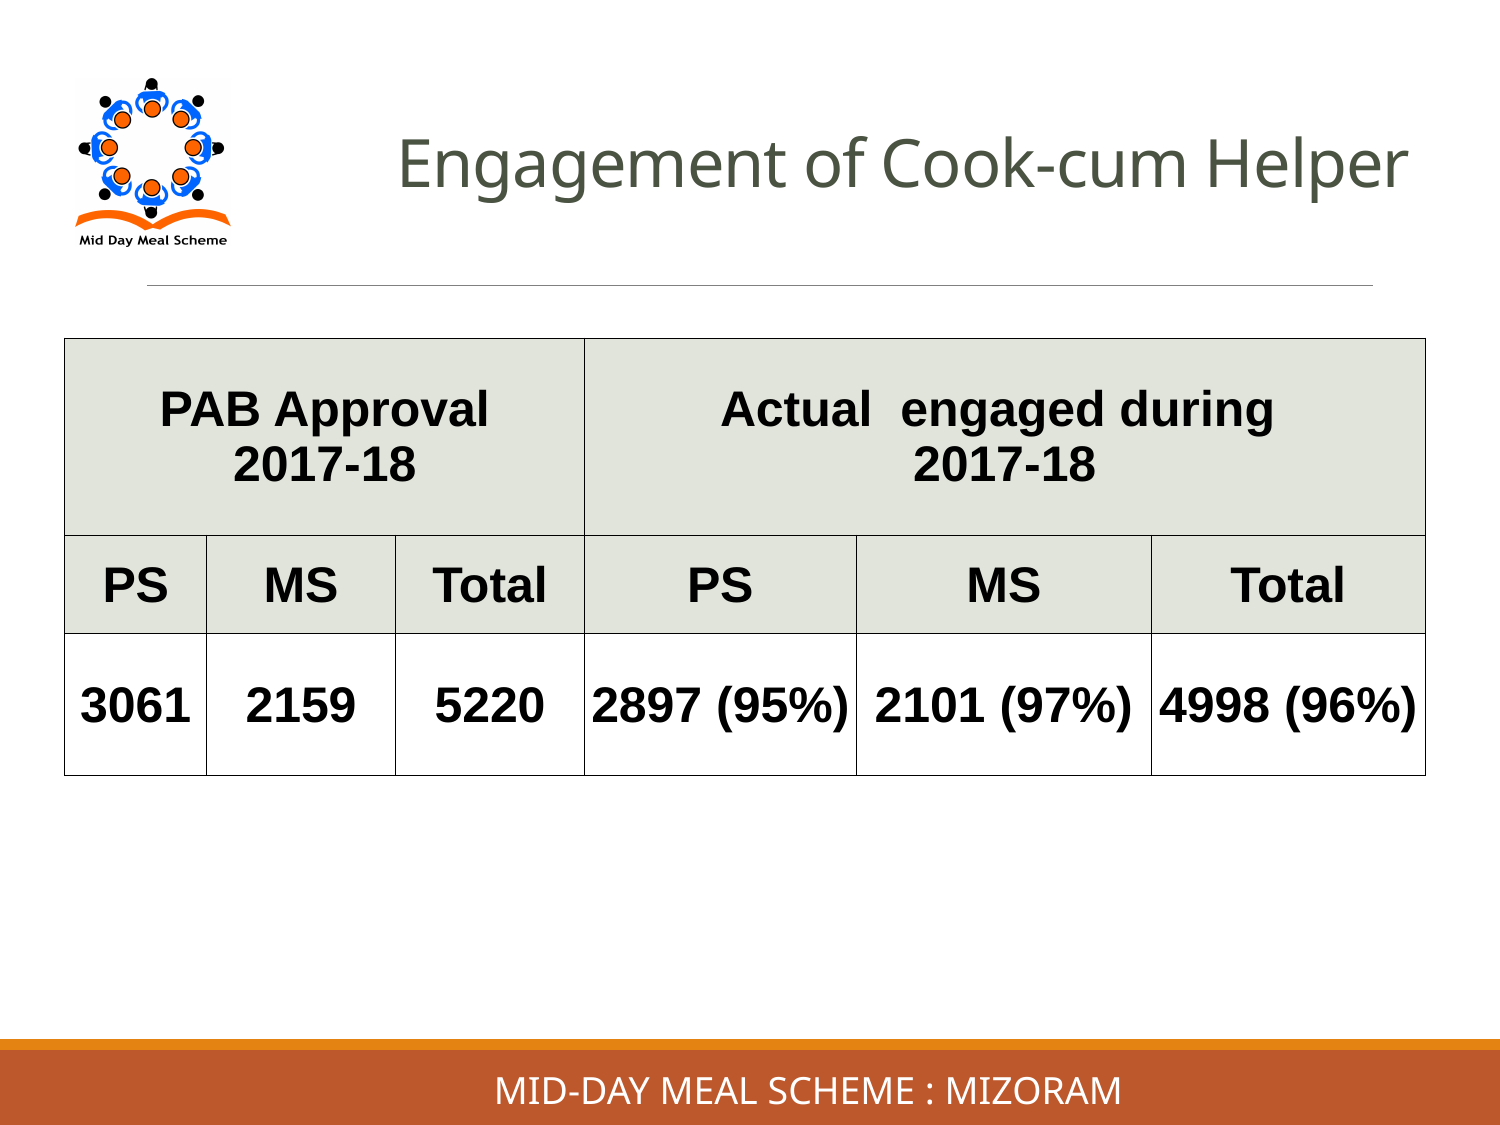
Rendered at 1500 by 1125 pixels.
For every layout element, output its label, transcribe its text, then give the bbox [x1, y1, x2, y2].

table_cell MS [857, 536, 1151, 633]
table_cell 5220 [396, 634, 584, 775]
table_cell MS [207, 536, 395, 633]
table_cell 3061 [65, 634, 206, 775]
footer Mid-Day Meal Scheme : MIZORAM [453, 1059, 1164, 1120]
table_cell PS [585, 536, 856, 633]
table_cell Total [396, 536, 584, 633]
title Engagement of Cook-cum Helper [239, 115, 1426, 209]
table_cell 2101 (97%) [857, 634, 1151, 775]
picture [74, 77, 231, 247]
table_cell 2897 (95%) [585, 634, 856, 775]
table_cell Total [1152, 536, 1425, 633]
table_cell 4998 (96%) [1152, 634, 1425, 775]
table_header Actual engaged during 2017-18 [585, 339, 1425, 535]
table_cell 2159 [207, 634, 395, 775]
table_header PAB Approval 2017-18 [65, 339, 584, 535]
table_cell PS [65, 536, 206, 633]
